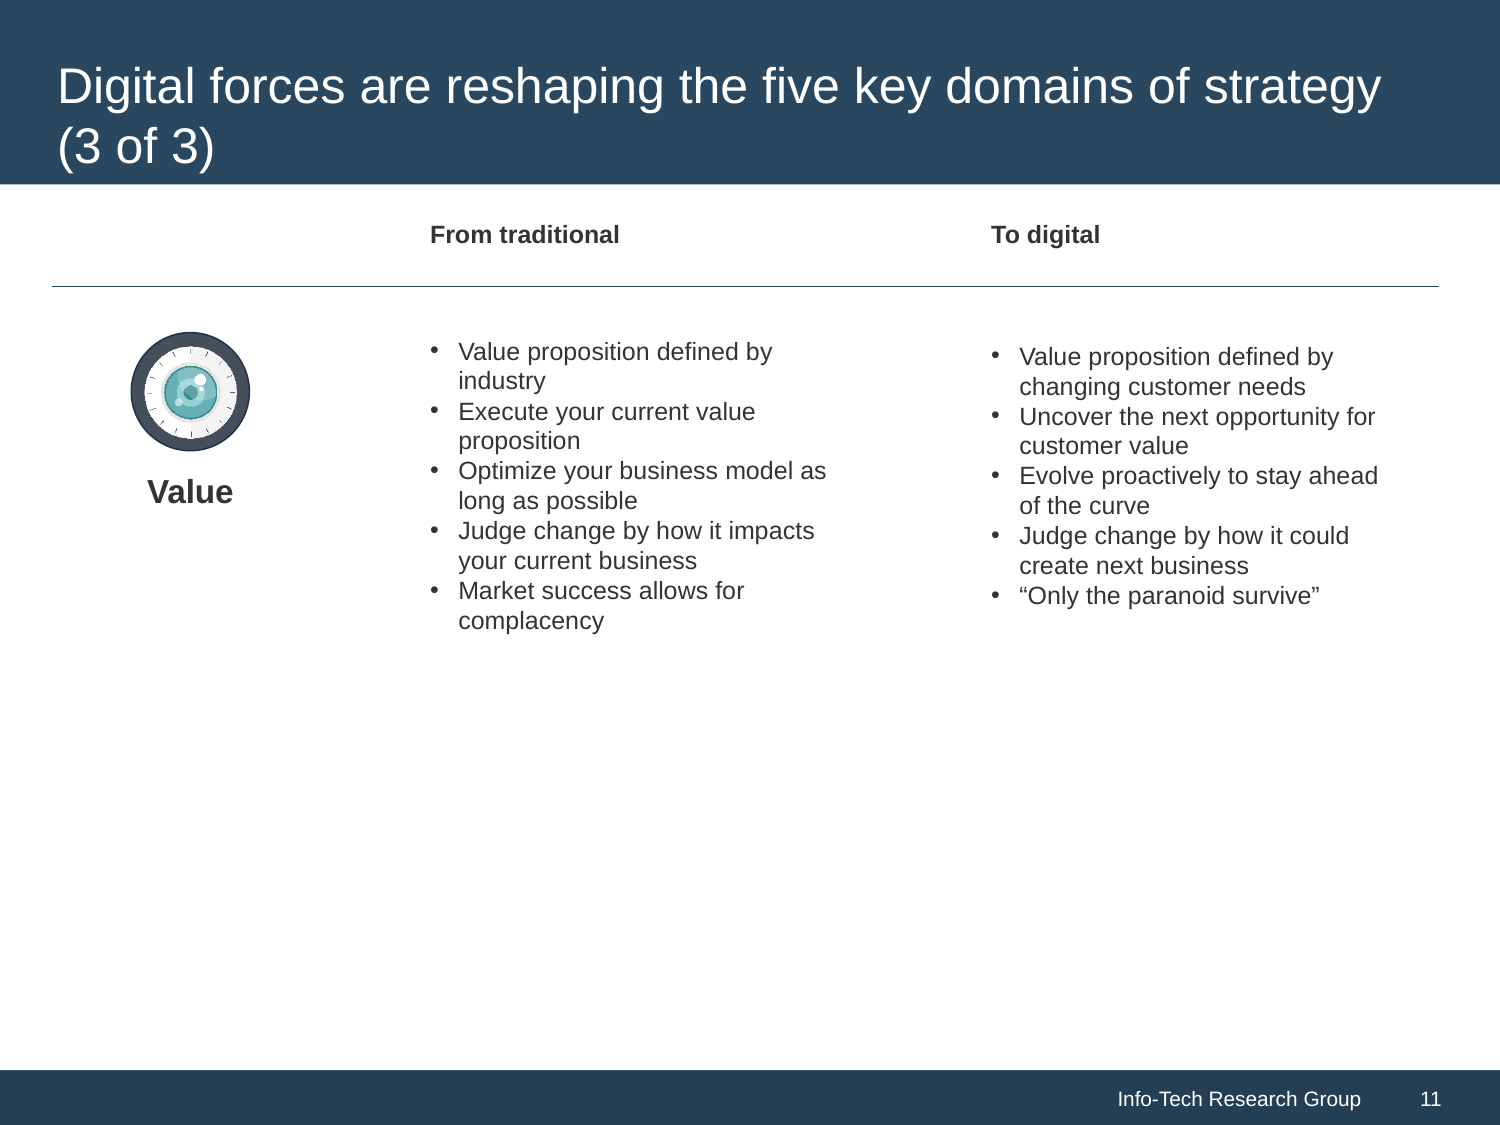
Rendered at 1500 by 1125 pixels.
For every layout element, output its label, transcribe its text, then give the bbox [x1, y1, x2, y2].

text_box [129, 330, 252, 453]
text_box To digital [976, 210, 1213, 256]
text_box From traditional [415, 210, 652, 256]
text_box Value [72, 463, 309, 518]
text_box Value proposition defined by changing customer needs Uncover the next opportunity for customer value Evolve proactively to stay ahead of the curve Judge change by how it could create next business “Only the paranoid survive” [976, 332, 1422, 617]
title Digital forces are reshaping the five key domains of strategy (3 of 3) [41, 41, 1457, 187]
text_box Value proposition defined by industry Execute your current value proposition Optimize your business model as long as possible Judge change by how it impacts your current business Market success allows for complacency [415, 327, 861, 642]
